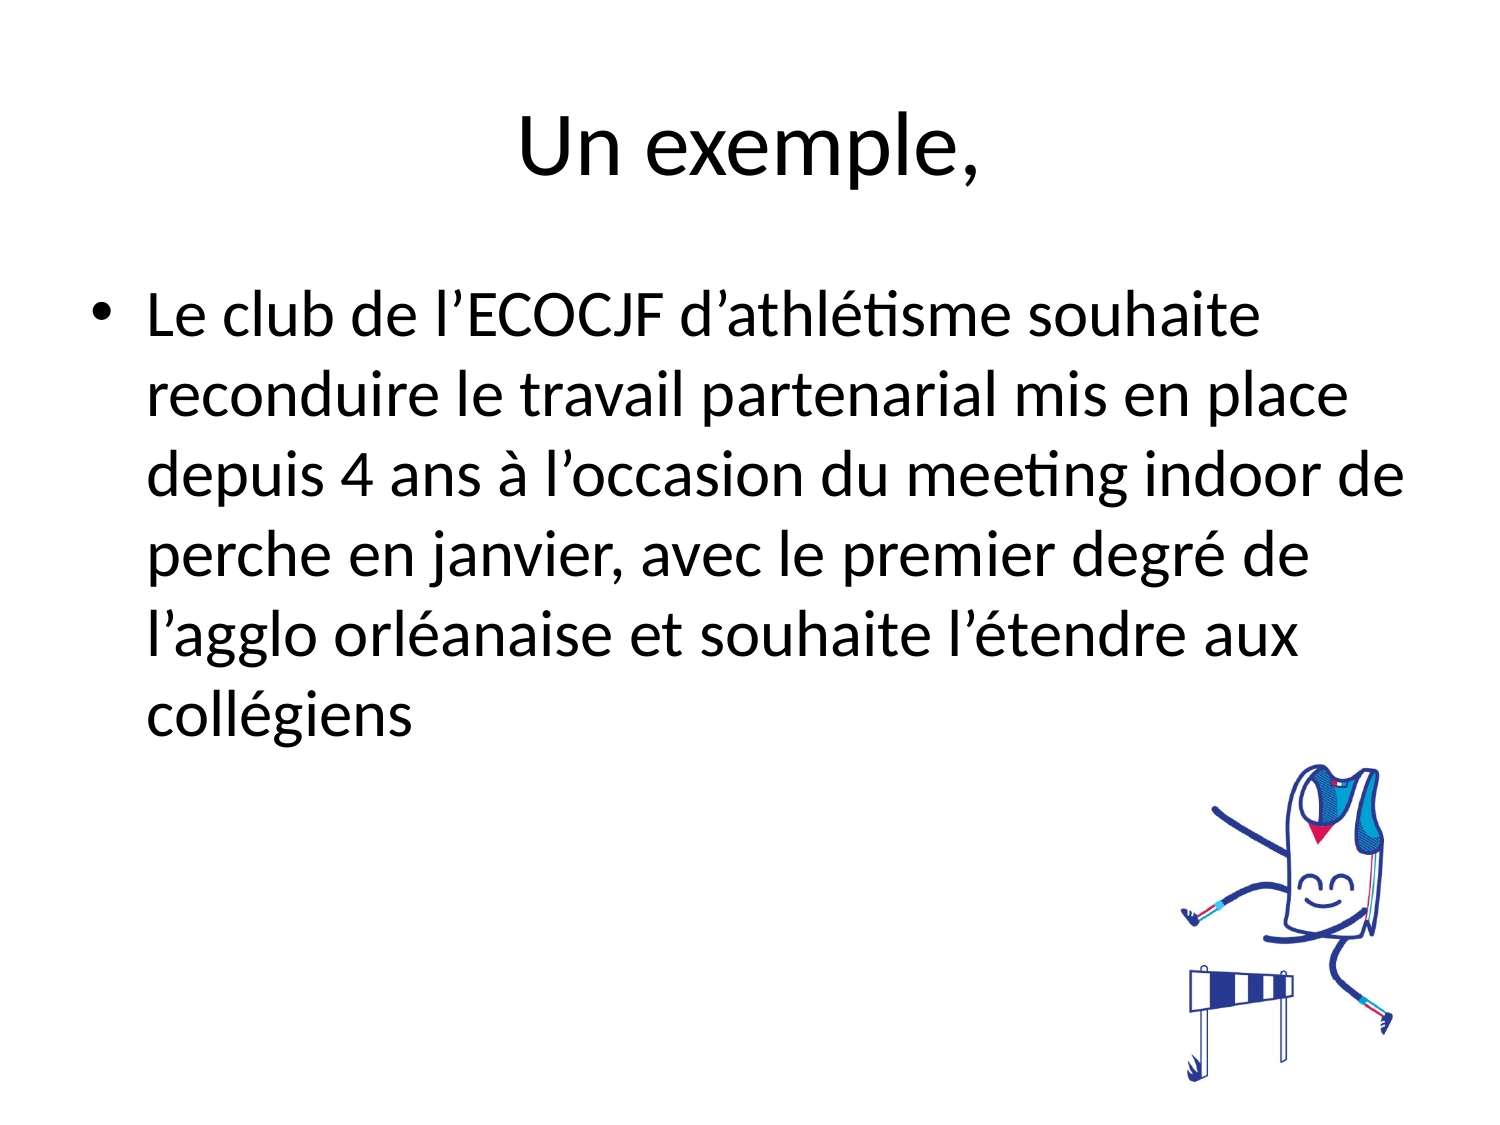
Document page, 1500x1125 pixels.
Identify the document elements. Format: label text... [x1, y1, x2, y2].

title Un exemple, [75, 45, 1425, 233]
picture [1152, 751, 1413, 1093]
list Le club de l’ECOCJF d’athlétisme souhaite reconduire le travail partenarial mis en place depuis 4 ans à l’occasion du meeting indoor de perche en janvier, avec le premier degré de l’agglo orléanaise et souhaite l’étendre aux collégiens [75, 262, 1425, 1005]
